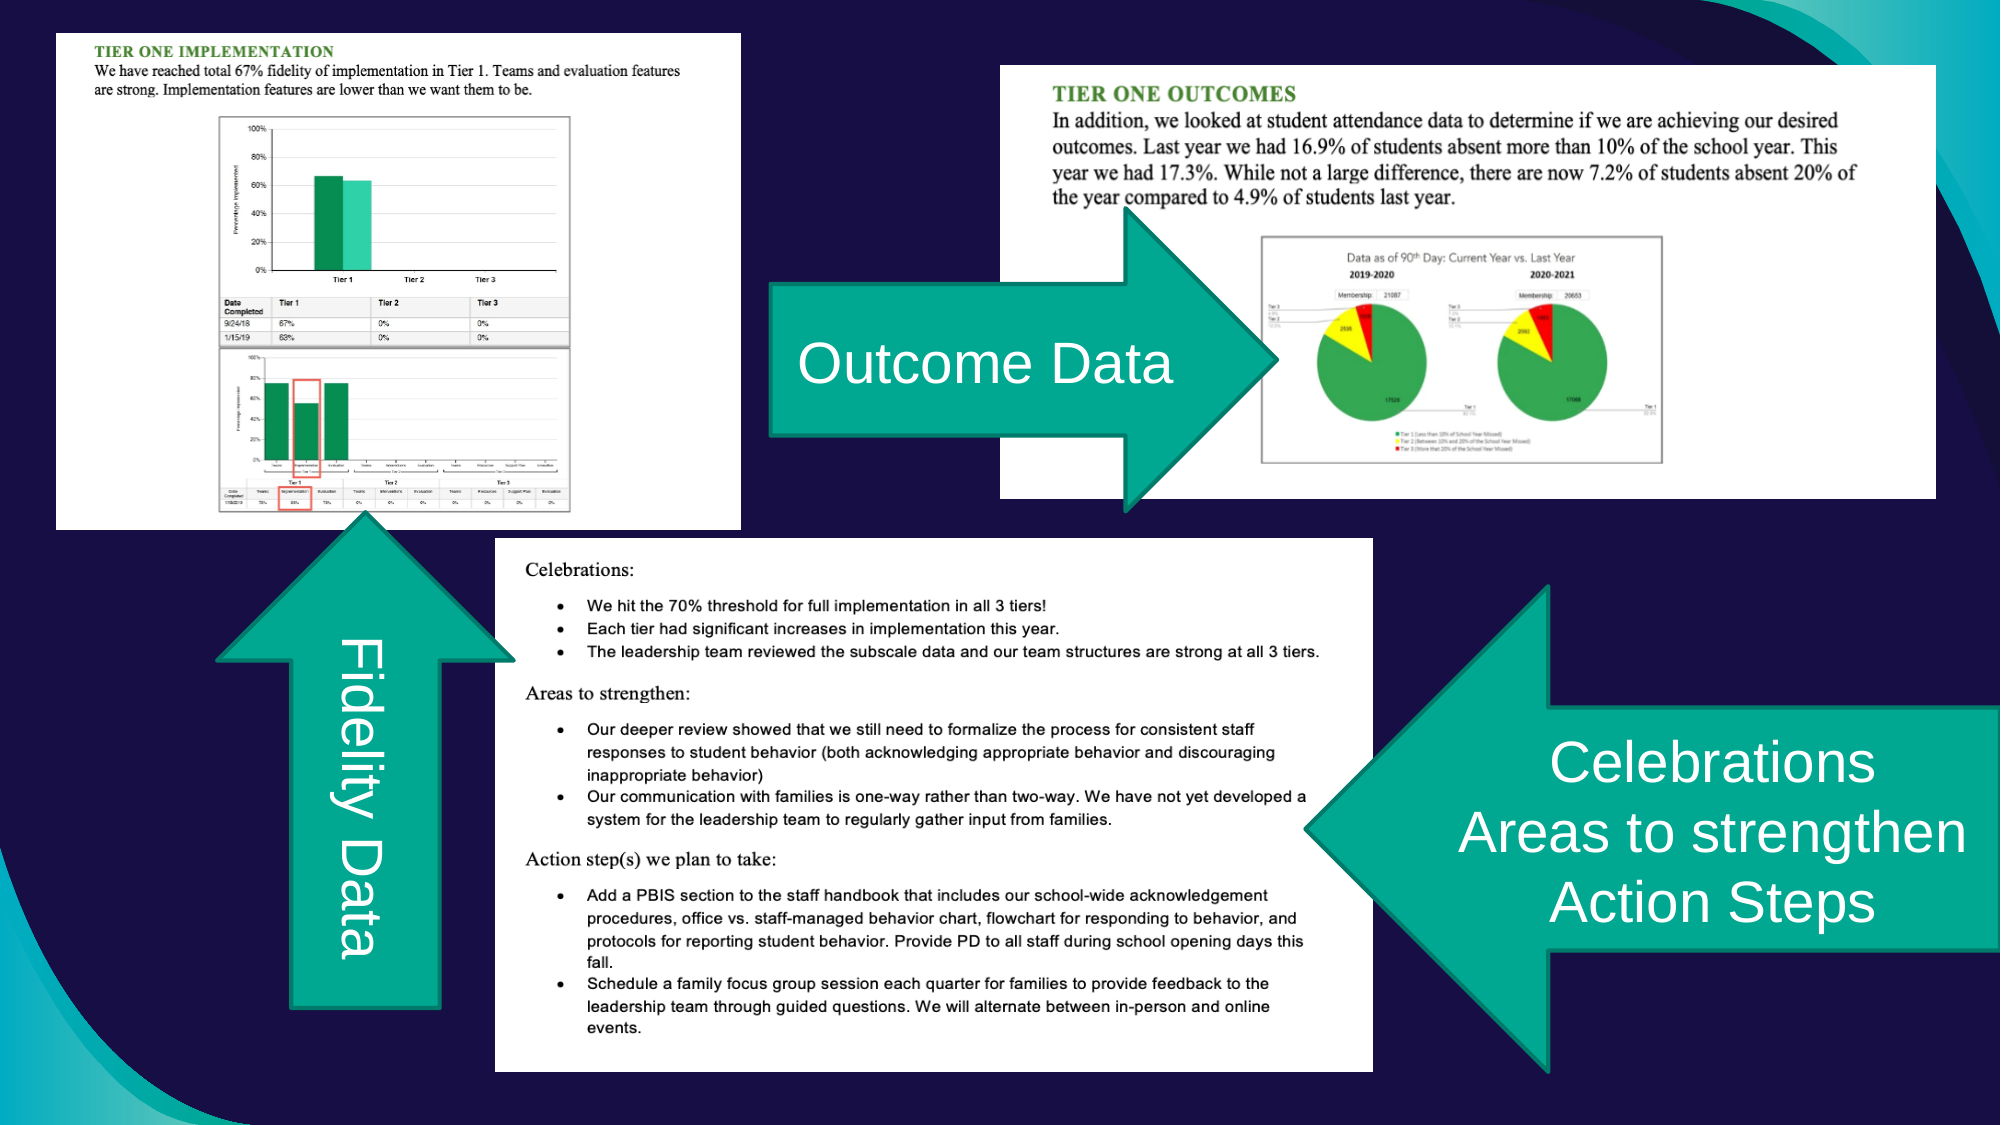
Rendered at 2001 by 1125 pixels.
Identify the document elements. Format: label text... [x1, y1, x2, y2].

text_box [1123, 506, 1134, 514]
text_box Celebrations Areas to strengthen Action Steps [1378, 584, 2000, 1074]
picture [999, 64, 1938, 499]
text_box Outcome Data [768, 281, 994, 438]
picture [494, 538, 1374, 1073]
text_box Fidelity Data [215, 538, 489, 1011]
picture [56, 33, 743, 530]
